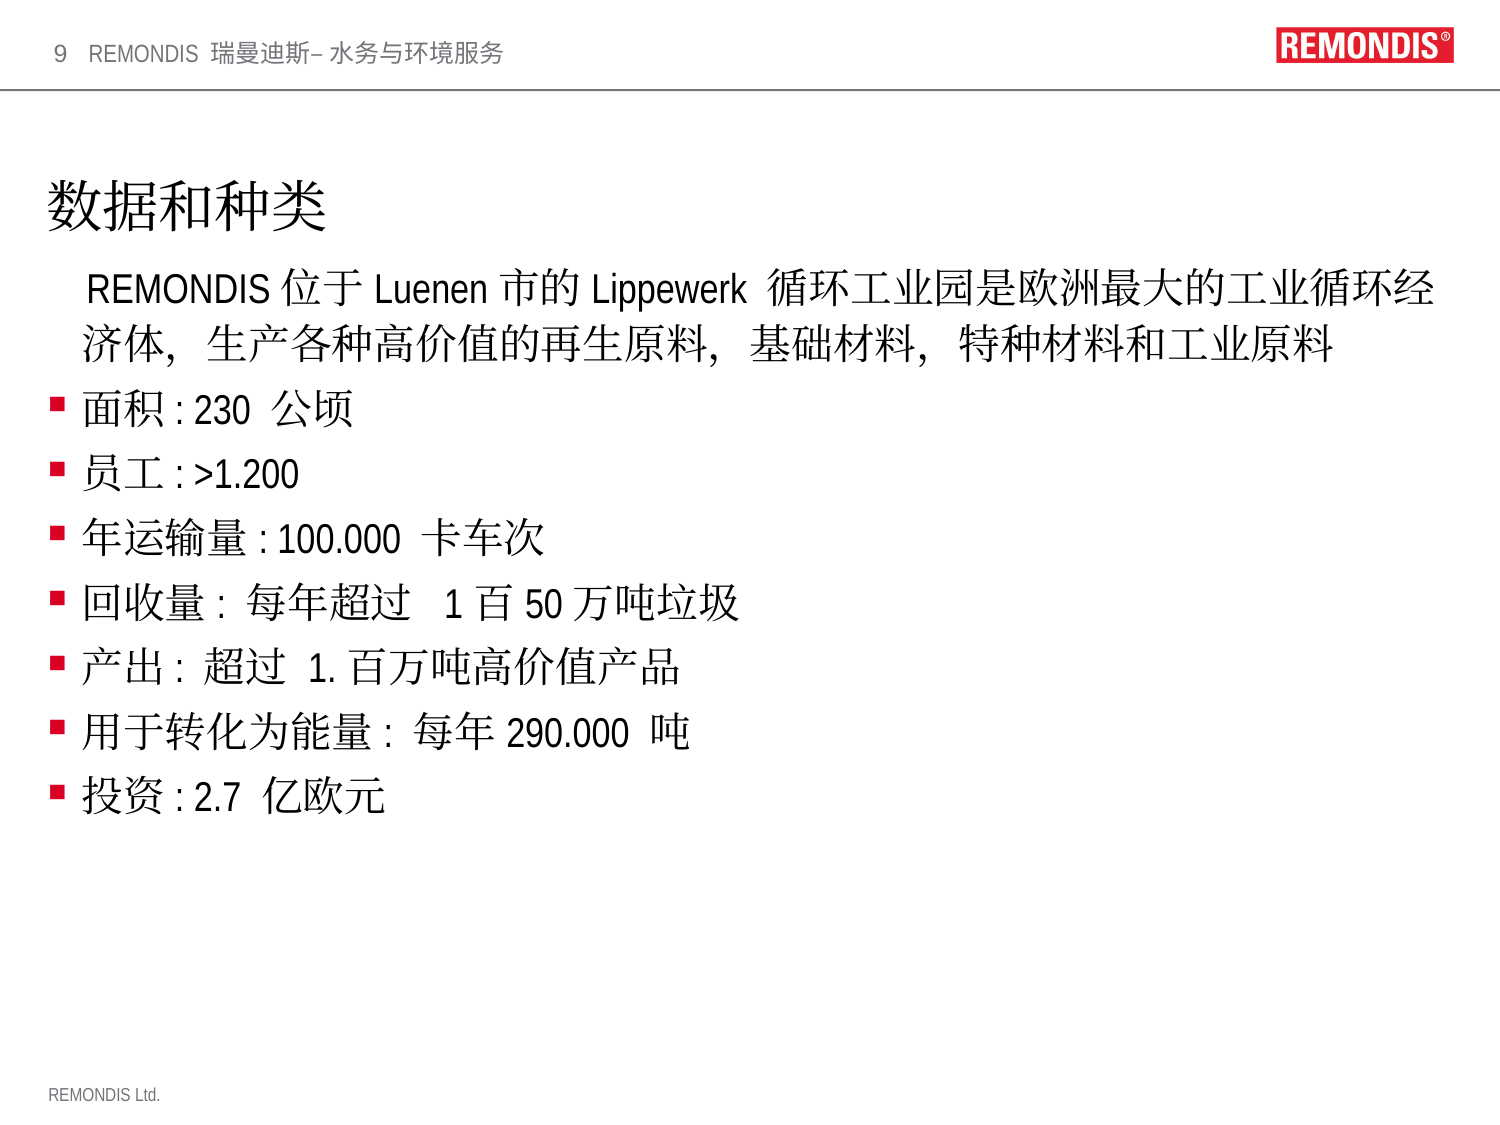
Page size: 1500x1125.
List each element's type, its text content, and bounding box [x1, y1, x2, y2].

slide_number 9 [32, 37, 89, 82]
title 数据和种类 [45, 101, 1460, 240]
picture [1276, 27, 1454, 63]
list REMONDIS位于Luenen市的Lippewerk 循环工业园是欧洲最大的工业循环经济体，生产各种高价值的再生原料，基础材料，特种材料和工业原料 面积: 230 公顷 员工: >1.200 年运输量: 100.000 卡车次 回收量: 每年超过 1百50万吨垃圾 产出: 超过 1.百万吨高价值产品 用于转化为能量: 每年290.000 吨 投资: 2.7 亿欧元 [47, 255, 1460, 1048]
